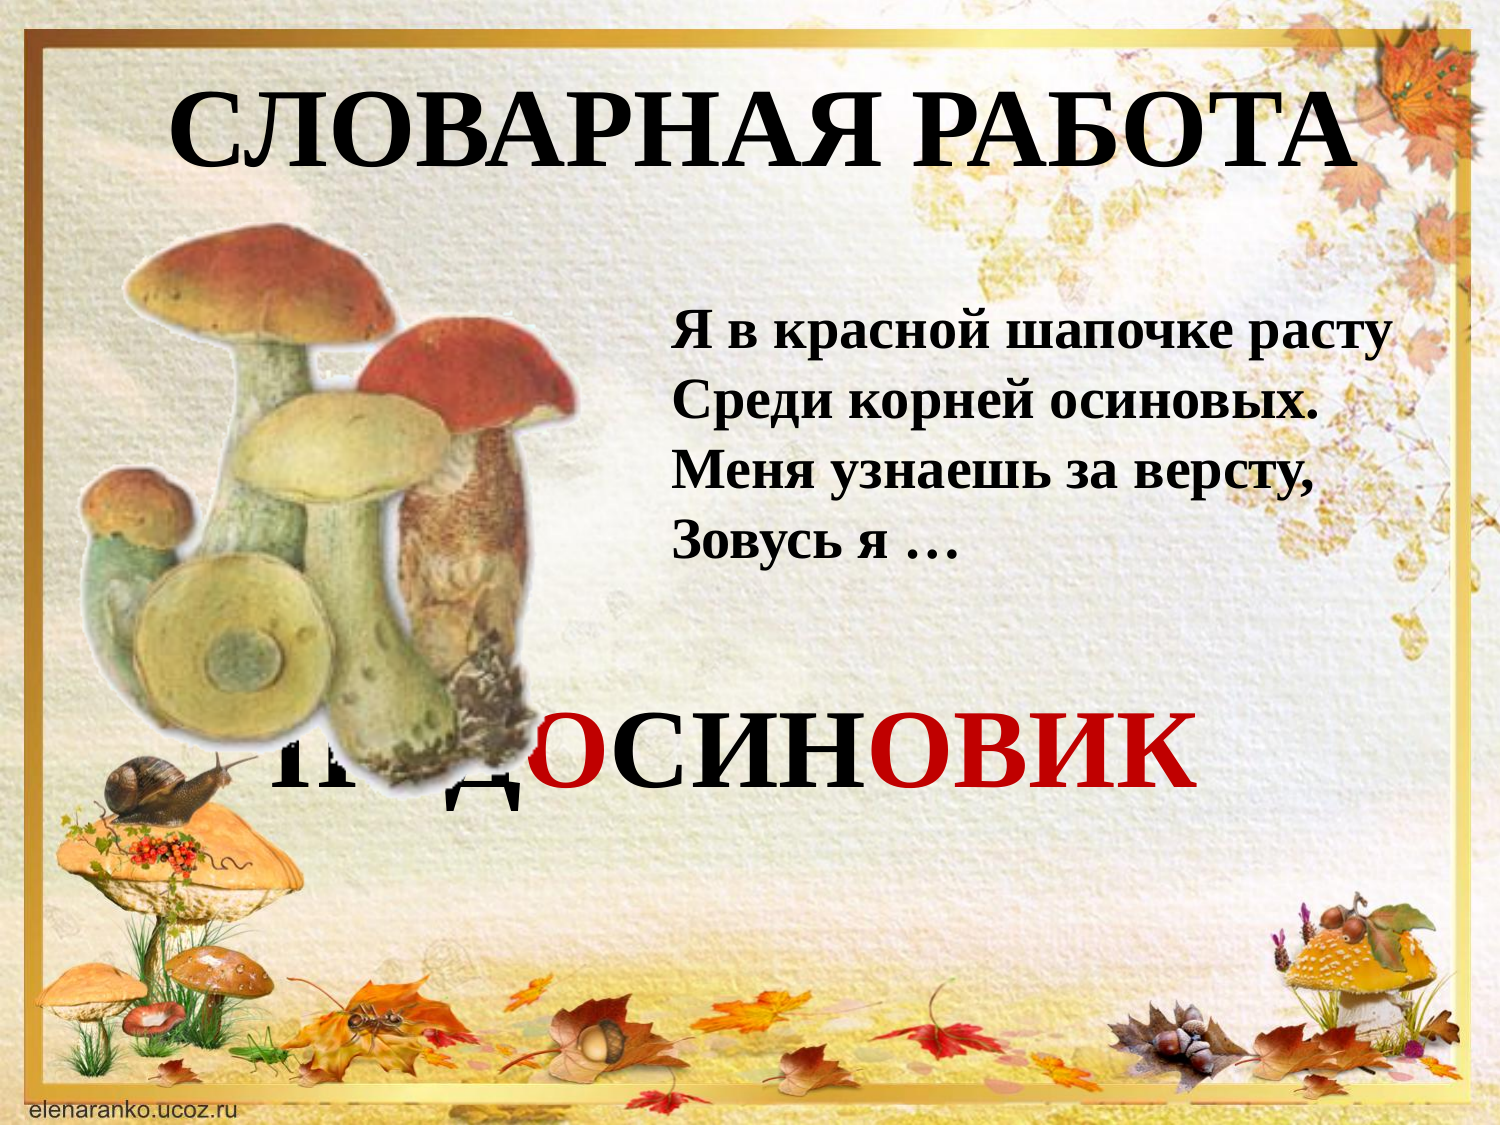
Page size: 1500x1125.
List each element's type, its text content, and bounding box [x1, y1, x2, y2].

text_box ПОДОСИНОВИК [648, 668, 1383, 809]
text_box СЛОВАРНАЯ РАБОТА [93, 46, 1454, 130]
text_box Я в красной шапочке расту Среди корней осиновых. Меня узнаешь за версту, Зовусь я … [656, 282, 1442, 578]
picture [0, 0, 1500, 1125]
text_box [88, 160, 1459, 288]
